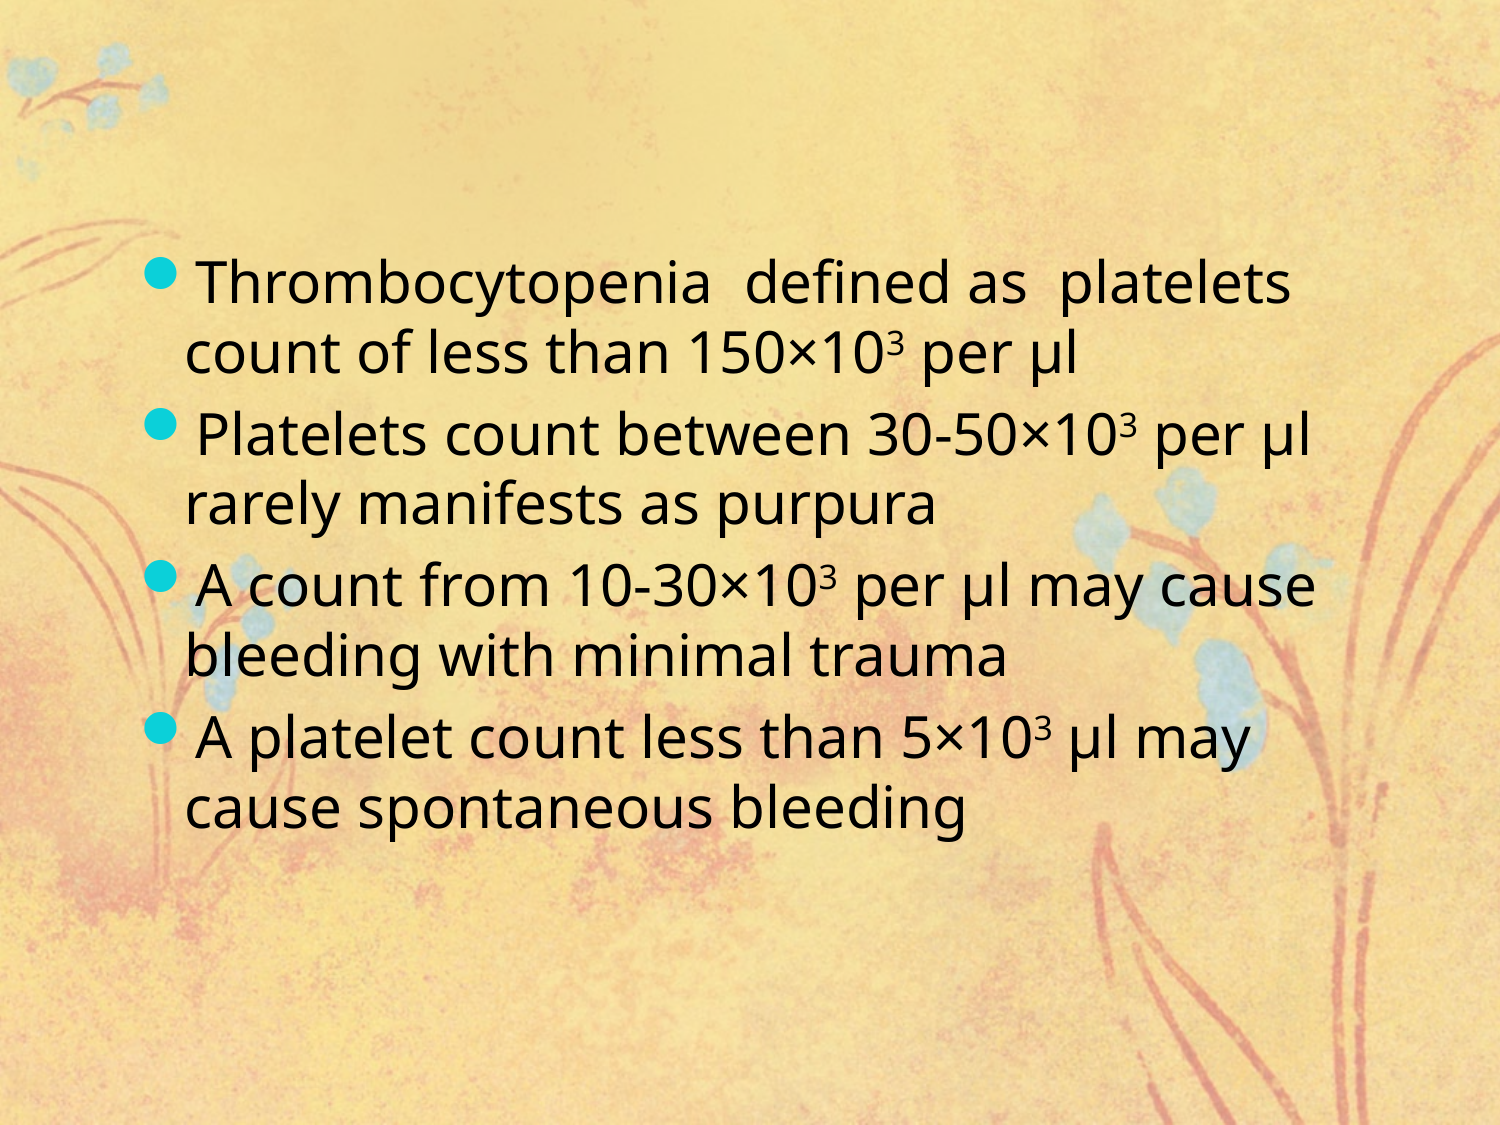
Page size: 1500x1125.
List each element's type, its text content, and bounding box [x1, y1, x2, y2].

list Thrombocytopenia defined as platelets count of less than 150×103 per µl Platelets count between 30-50×103 per µl rarely manifests as purpura A count from 10-30×103 per µl may cause bleeding with minimal trauma A platelet count less than 5×103 µl may cause spontaneous bleeding [125, 237, 1363, 963]
